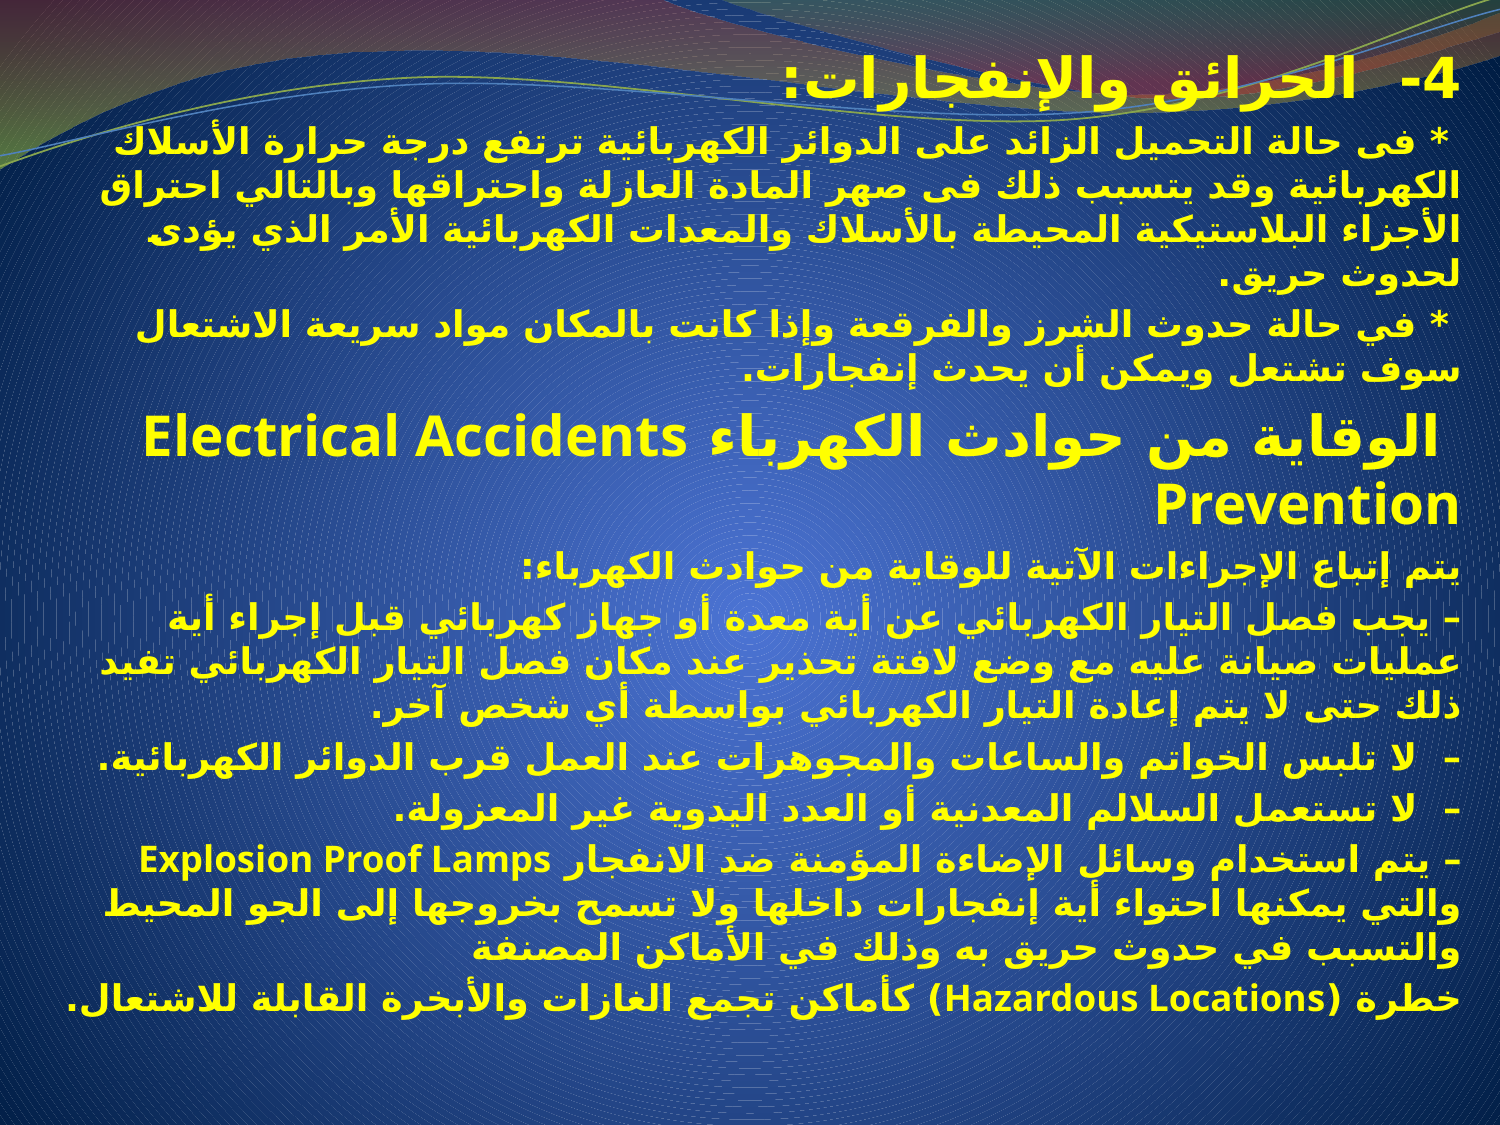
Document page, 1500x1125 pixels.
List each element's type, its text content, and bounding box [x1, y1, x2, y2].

subtitle 4- الحرائق والإنفجارات: * فى حالة التحميل الزائد على الدوائر الكهربائية ترتفع درجة حرارة الأسلاك الكهربائية وقد يتسبب ذلك فى صهر المادة العازلة واحتراقها وبالتالي احتراق الأجزاء البلاستيكية المحيطة بالأسلاك والمعدات الكهربائية الأمر الذي يؤدى لحدوث حريق. * في حالة حدوث الشرز والفرقعة وإذا كانت بالمكان مواد سريعة الاشتعال سوف تشتعل ويمكن أن يحدث إنفجارات. الوقاية من حوادث الكهرباء Electrical Accidents Prevention يتم إتباع الإجراءات الآتية للوقاية من حوادث الكهرباء: – يجب فصل التيار الكهربائي عن أية معدة أو جهاز كهربائي قبل إجراء أية عمليات صيانة عليه مع وضع لافتة تحذير عند مكان فصل التيار الكهربائي تفيد ذلك حتى لا يتم إعادة التيار الكهربائي بواسطة أي شخص آخر. – لا تلبس الخواتم والساعات والمجوهرات عند العمل قرب الدوائر الكهربائية. – لا تستعمل السلالم المعدنية أو العدد اليدوية غير المعزولة. – يتم استخدام وسائل الإضاءة المؤمنة ضد الانفجار Explosion Proof Lamps والتي يمكنها احتواء أية إنفجارات داخلها ولا تسمح بخروجها إلى الجو المحيط والتسبب في حدوث حريق به وذلك في الأماكن المصنفة خطرة (Hazardous Locations) كأماكن تجمع الغازات والأبخرة القابلة للاشتعال. [46, 35, 1465, 1067]
